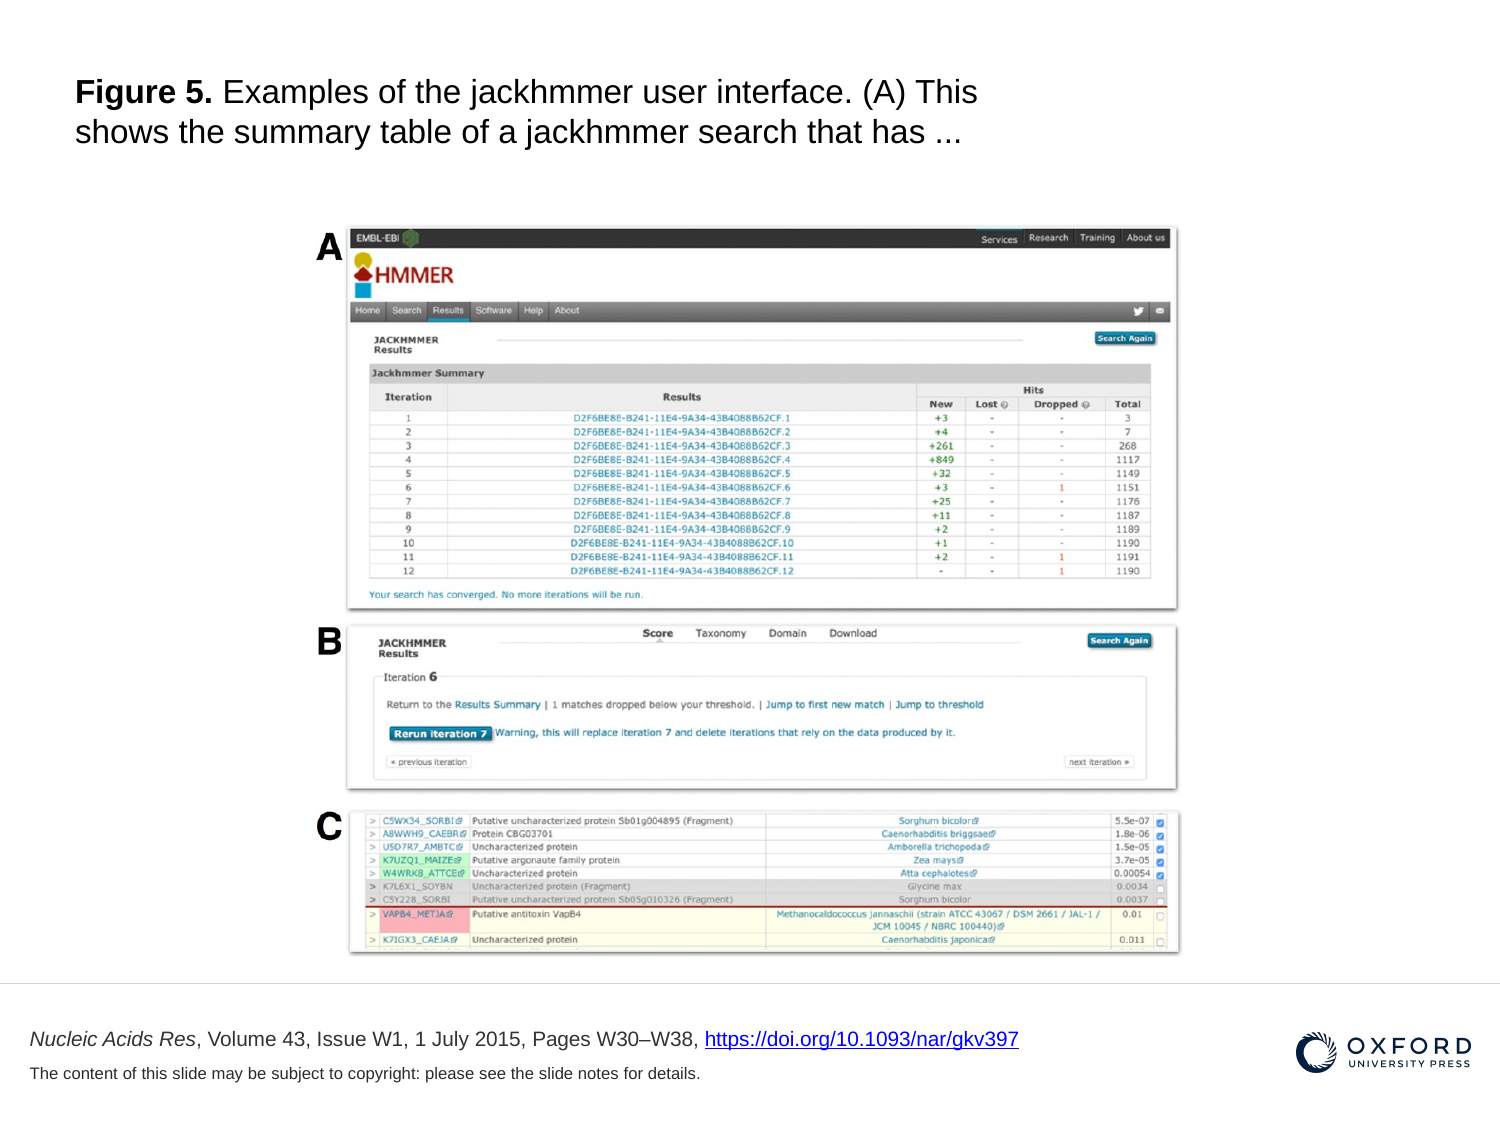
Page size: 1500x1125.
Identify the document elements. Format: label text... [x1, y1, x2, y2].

title Figure 5. Examples of the jackhmmer user interface. (A) This shows the summary table of a jackhmmer search that has ... [75, 69, 1078, 171]
picture [316, 224, 1184, 957]
picture [1296, 1032, 1471, 1073]
footer Nucleic Acids Res, Volume 43, Issue W1, 1 July 2015, Pages W30–W38, https://doi.org/10.1093/nar/gkv397 The content of this slide may be subject to copyright: please see the slide notes for details. [0, 983, 1260, 1125]
